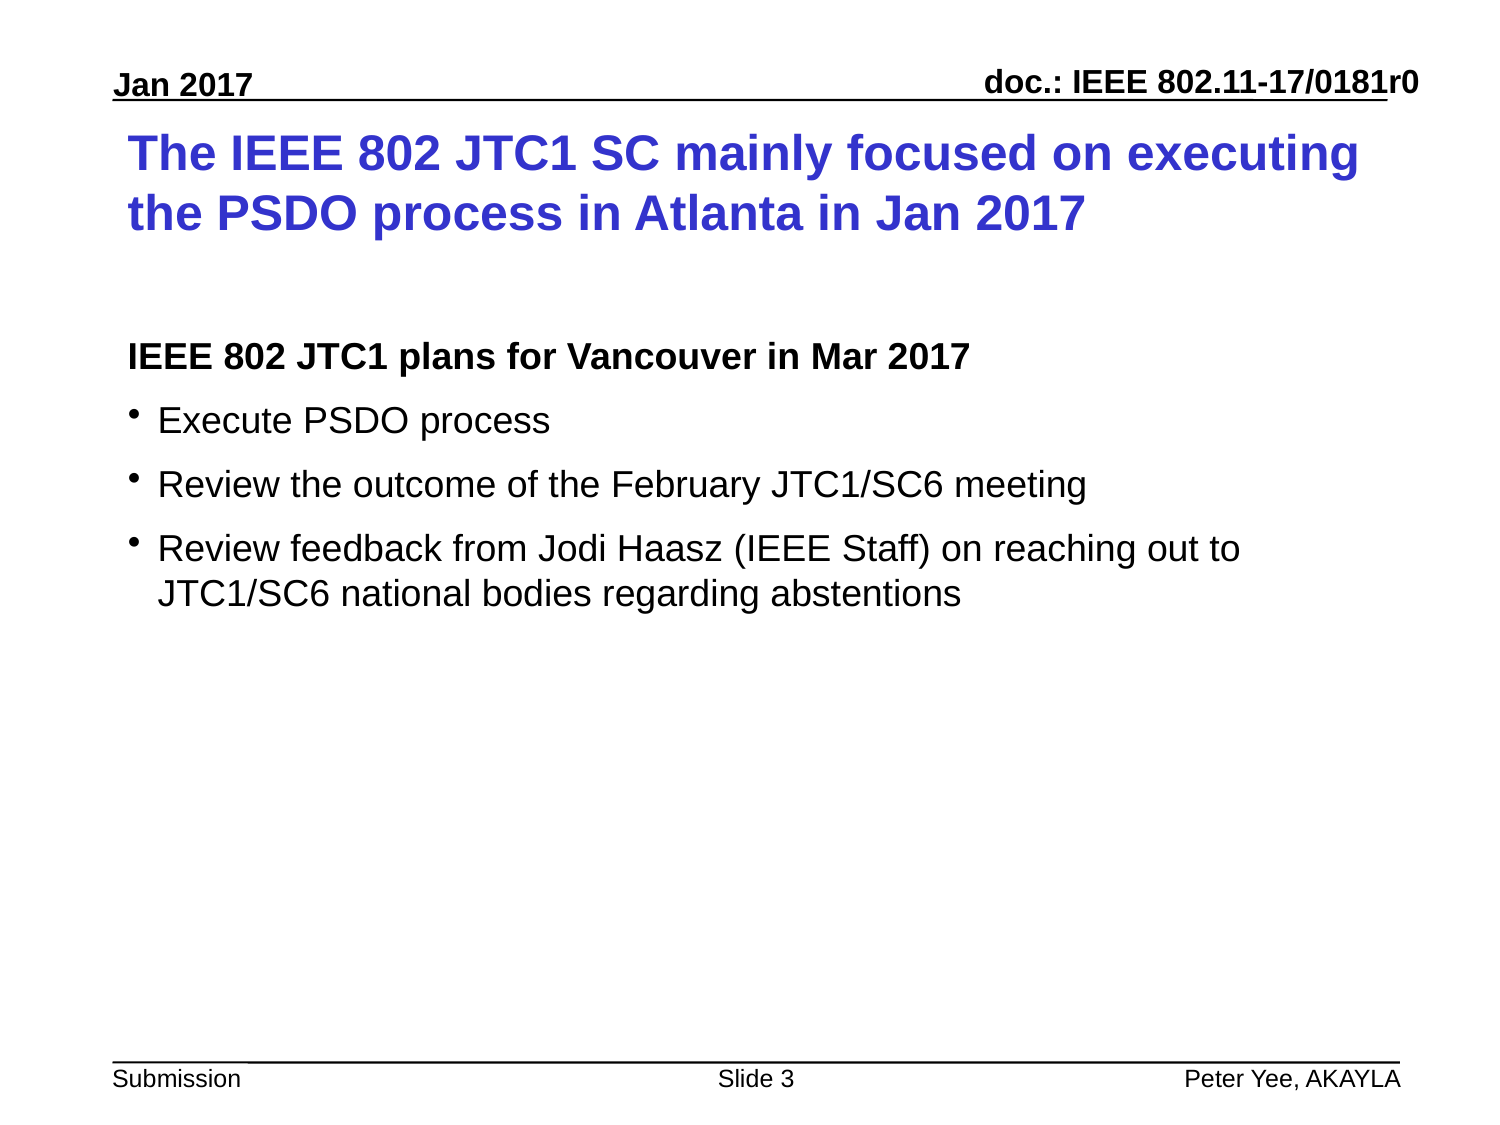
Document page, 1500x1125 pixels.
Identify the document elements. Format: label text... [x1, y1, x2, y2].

title The IEEE 802 JTC1 SC mainly focused on executing the PSDO process in Atlanta in Jan 2017 [112, 112, 1388, 288]
footer Peter Yee, AKAYLA [1182, 1061, 1402, 1093]
list IEEE 802 JTC1 plans for Vancouver in Mar 2017 Execute PSDO process Review the outcome of the February JTC1/SC6 meeting Review feedback from Jodi Haasz (IEEE Staff) on reaching out to JTC1/SC6 national bodies regarding abstentions [112, 324, 1388, 1000]
slide_number Slide 3 [709, 1061, 803, 1093]
